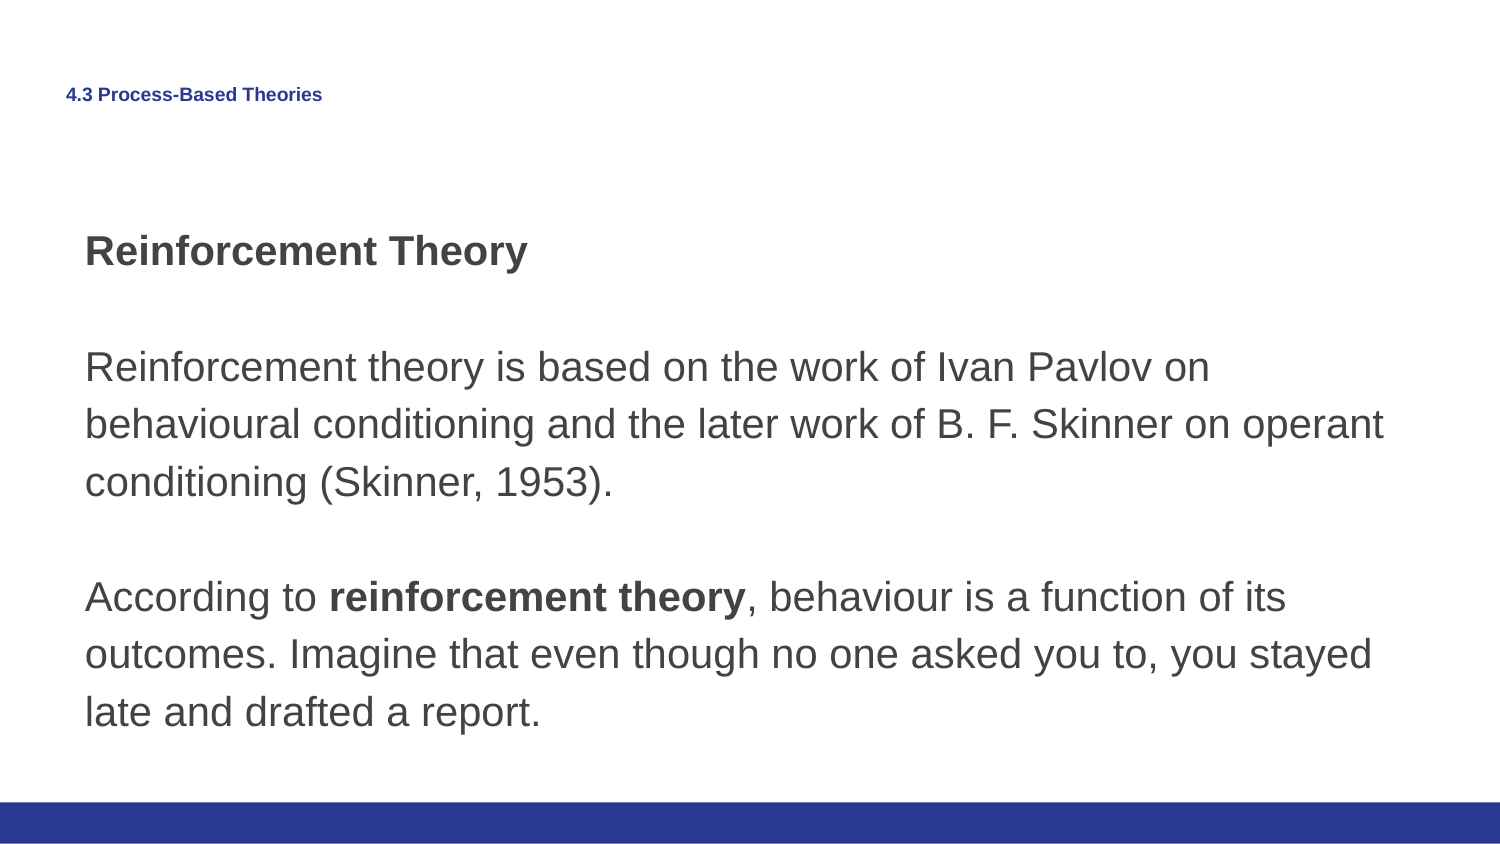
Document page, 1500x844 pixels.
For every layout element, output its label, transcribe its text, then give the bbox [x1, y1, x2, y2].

title 4.3 Process-Based Theories [51, 67, 1449, 167]
list Reinforcement Theory Reinforcement theory is based on the work of Ivan Pavlov on behavioural conditioning and the later work of B. F. Skinner on operant conditioning (Skinner, 1953). According to reinforcement theory, behaviour is a function of its outcomes. Imagine that even though no one asked you to, you stayed late and drafted a report. [51, 201, 1449, 750]
